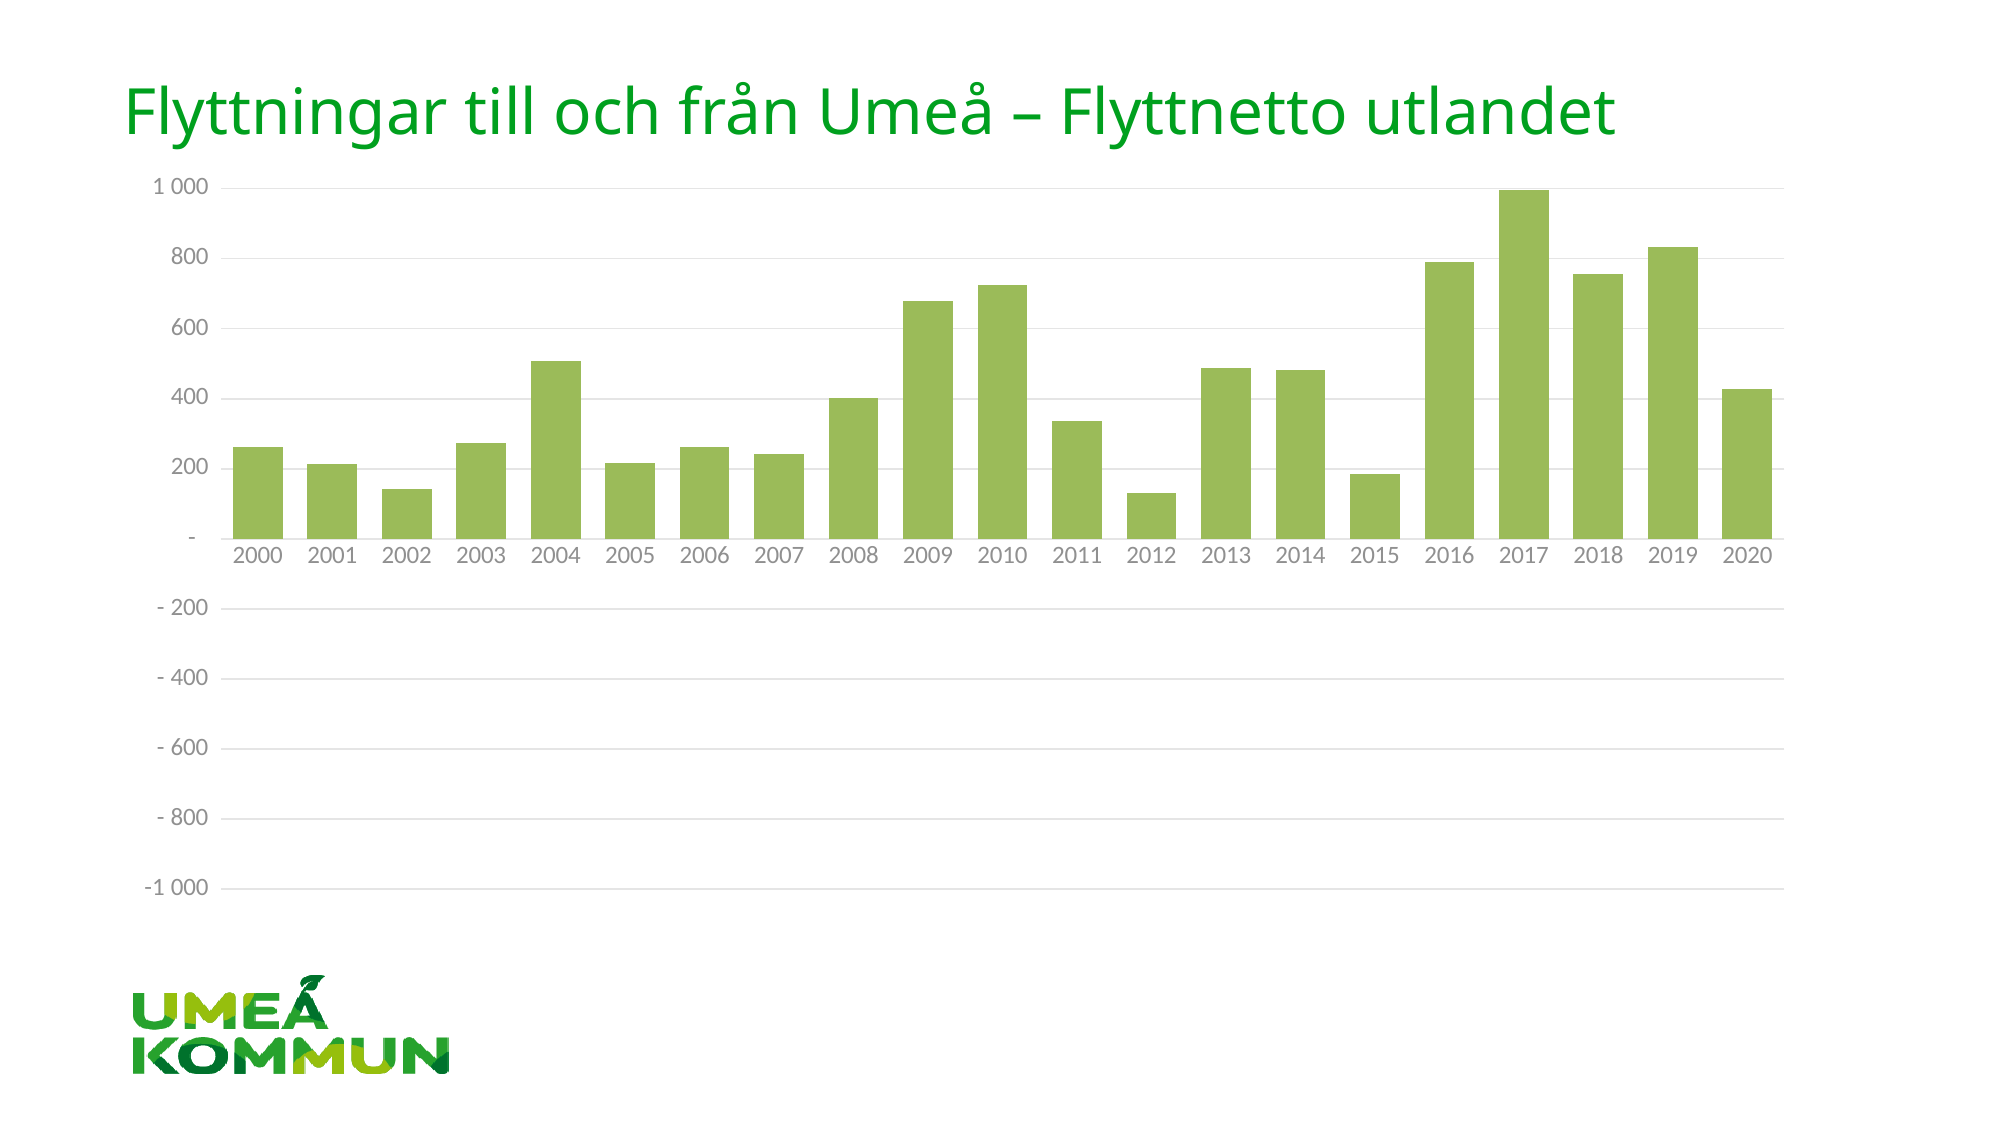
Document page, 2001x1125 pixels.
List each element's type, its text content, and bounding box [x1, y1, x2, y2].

picture [133, 975, 449, 1074]
chart [109, 160, 1819, 918]
title Flyttningar till och från Umeå – Flyttnetto utlandet [108, 62, 1818, 156]
